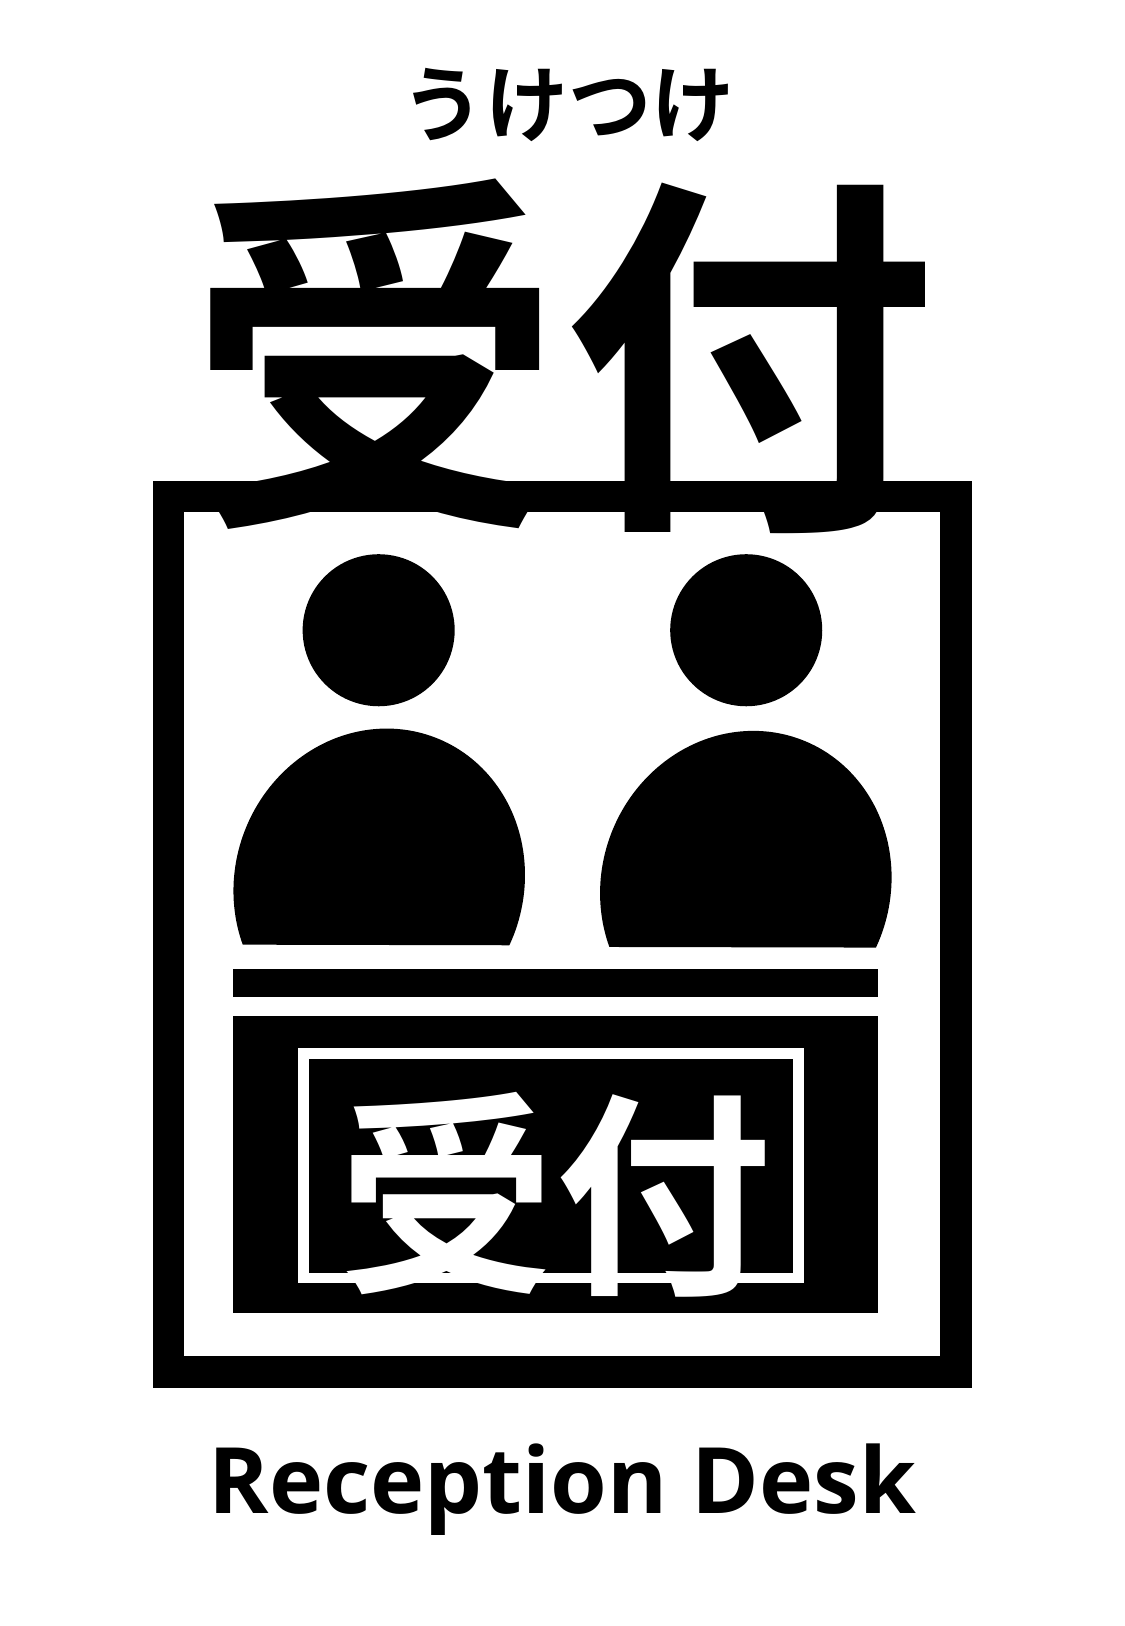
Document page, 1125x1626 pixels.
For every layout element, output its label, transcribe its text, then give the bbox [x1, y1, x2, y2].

text_box [600, 730, 892, 948]
text_box [233, 728, 525, 946]
text_box [302, 554, 455, 707]
text_box 受付 [0, 116, 1125, 582]
text_box 受付 [234, 1053, 878, 1329]
text_box うけつけ [5, 44, 1125, 160]
text_box Reception Desk [0, 1414, 1125, 1540]
text_box [168, 582, 957, 1373]
text_box [233, 1016, 878, 1313]
text_box [233, 969, 878, 997]
text_box [670, 554, 823, 707]
text_box [303, 1052, 800, 1279]
